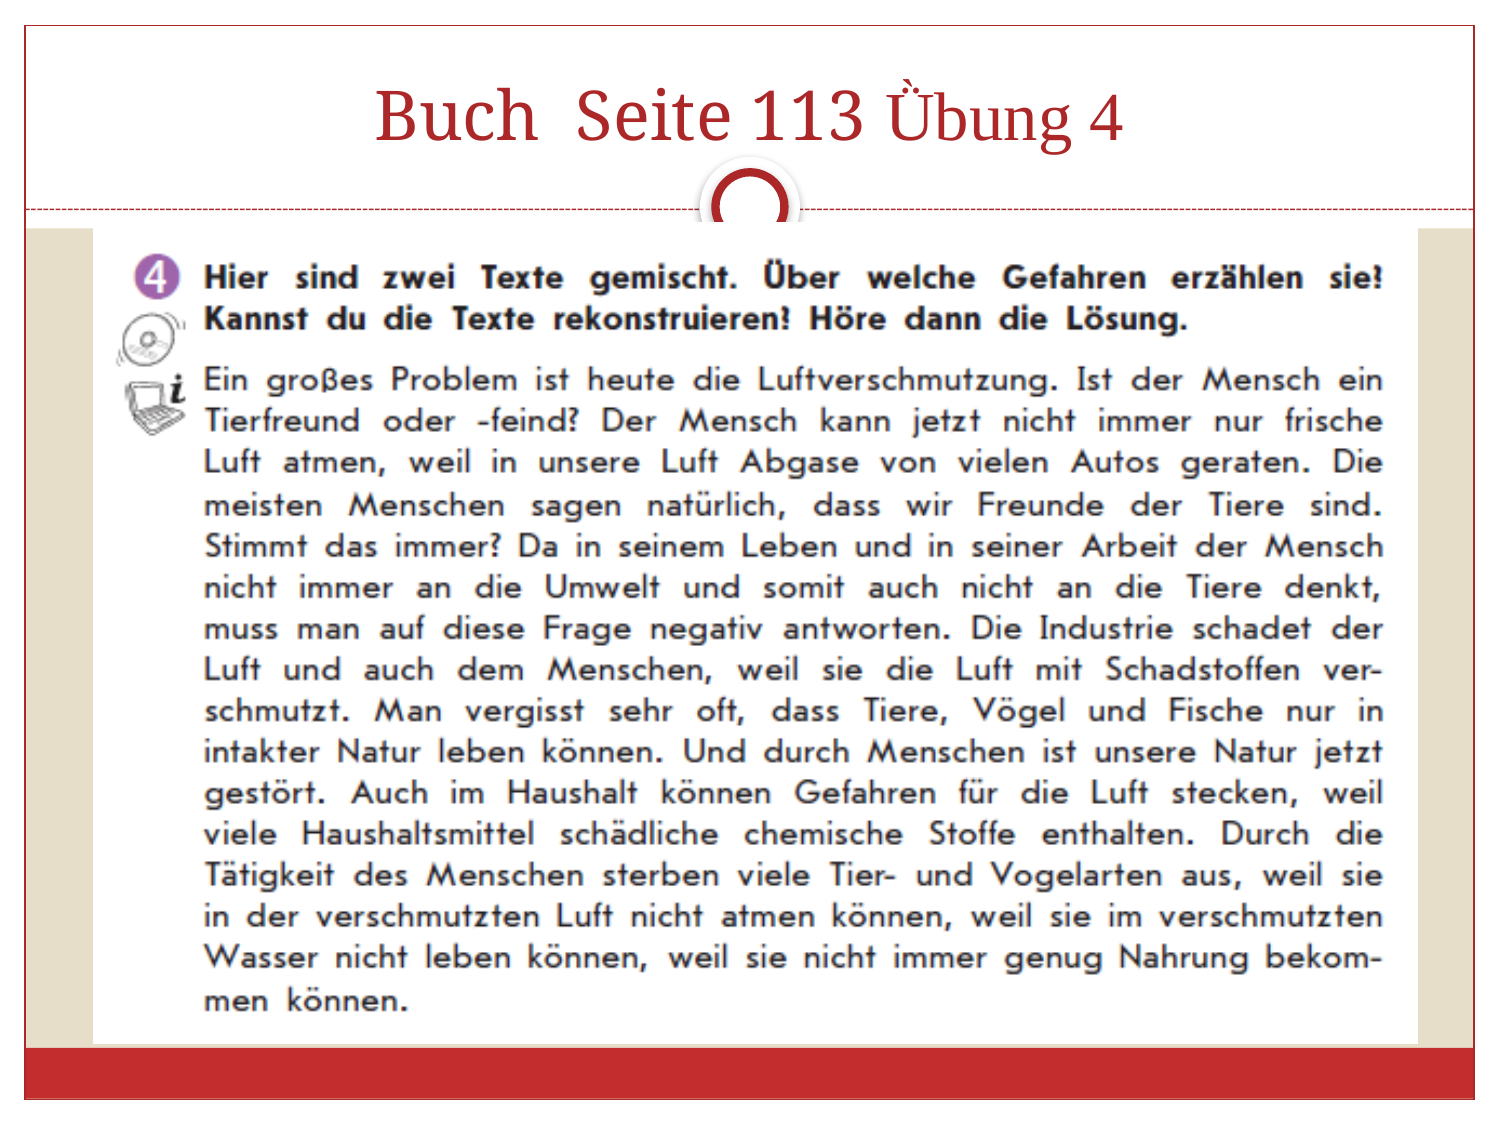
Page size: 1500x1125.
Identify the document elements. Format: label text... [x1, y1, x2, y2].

title Buch Seite 113 Ǜbung 4 [49, 37, 1450, 162]
picture [93, 222, 1419, 1044]
